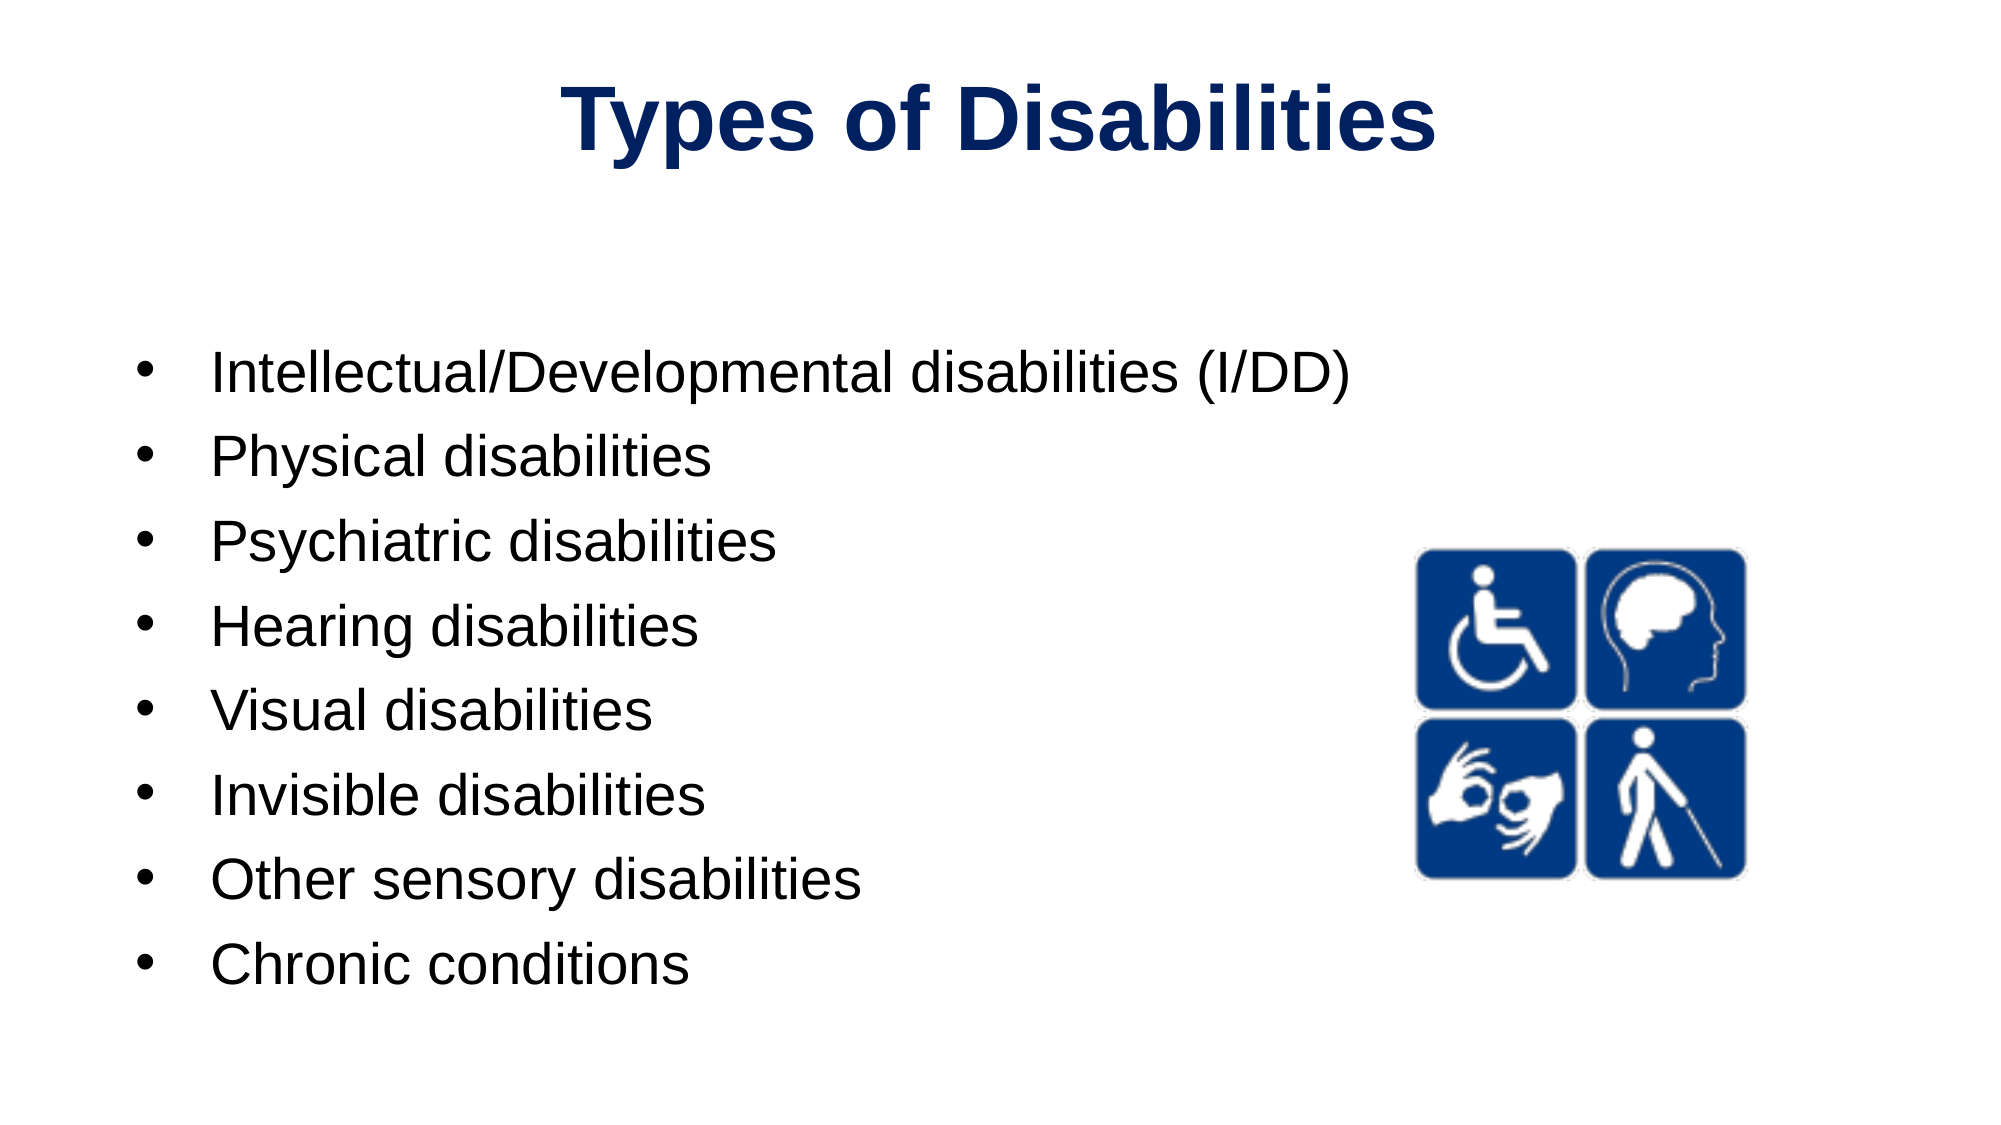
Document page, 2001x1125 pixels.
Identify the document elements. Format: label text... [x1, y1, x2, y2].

picture [1412, 545, 1752, 885]
text_box Intellectual/Developmental disabilities (I/DD) Physical disabilities Psychiatric disabilities Hearing disabilities Visual disabilities Invisible disabilities Other sensory disabilities Chronic conditions [44, 326, 1382, 1073]
title Types of Disabilities [324, 52, 1675, 190]
